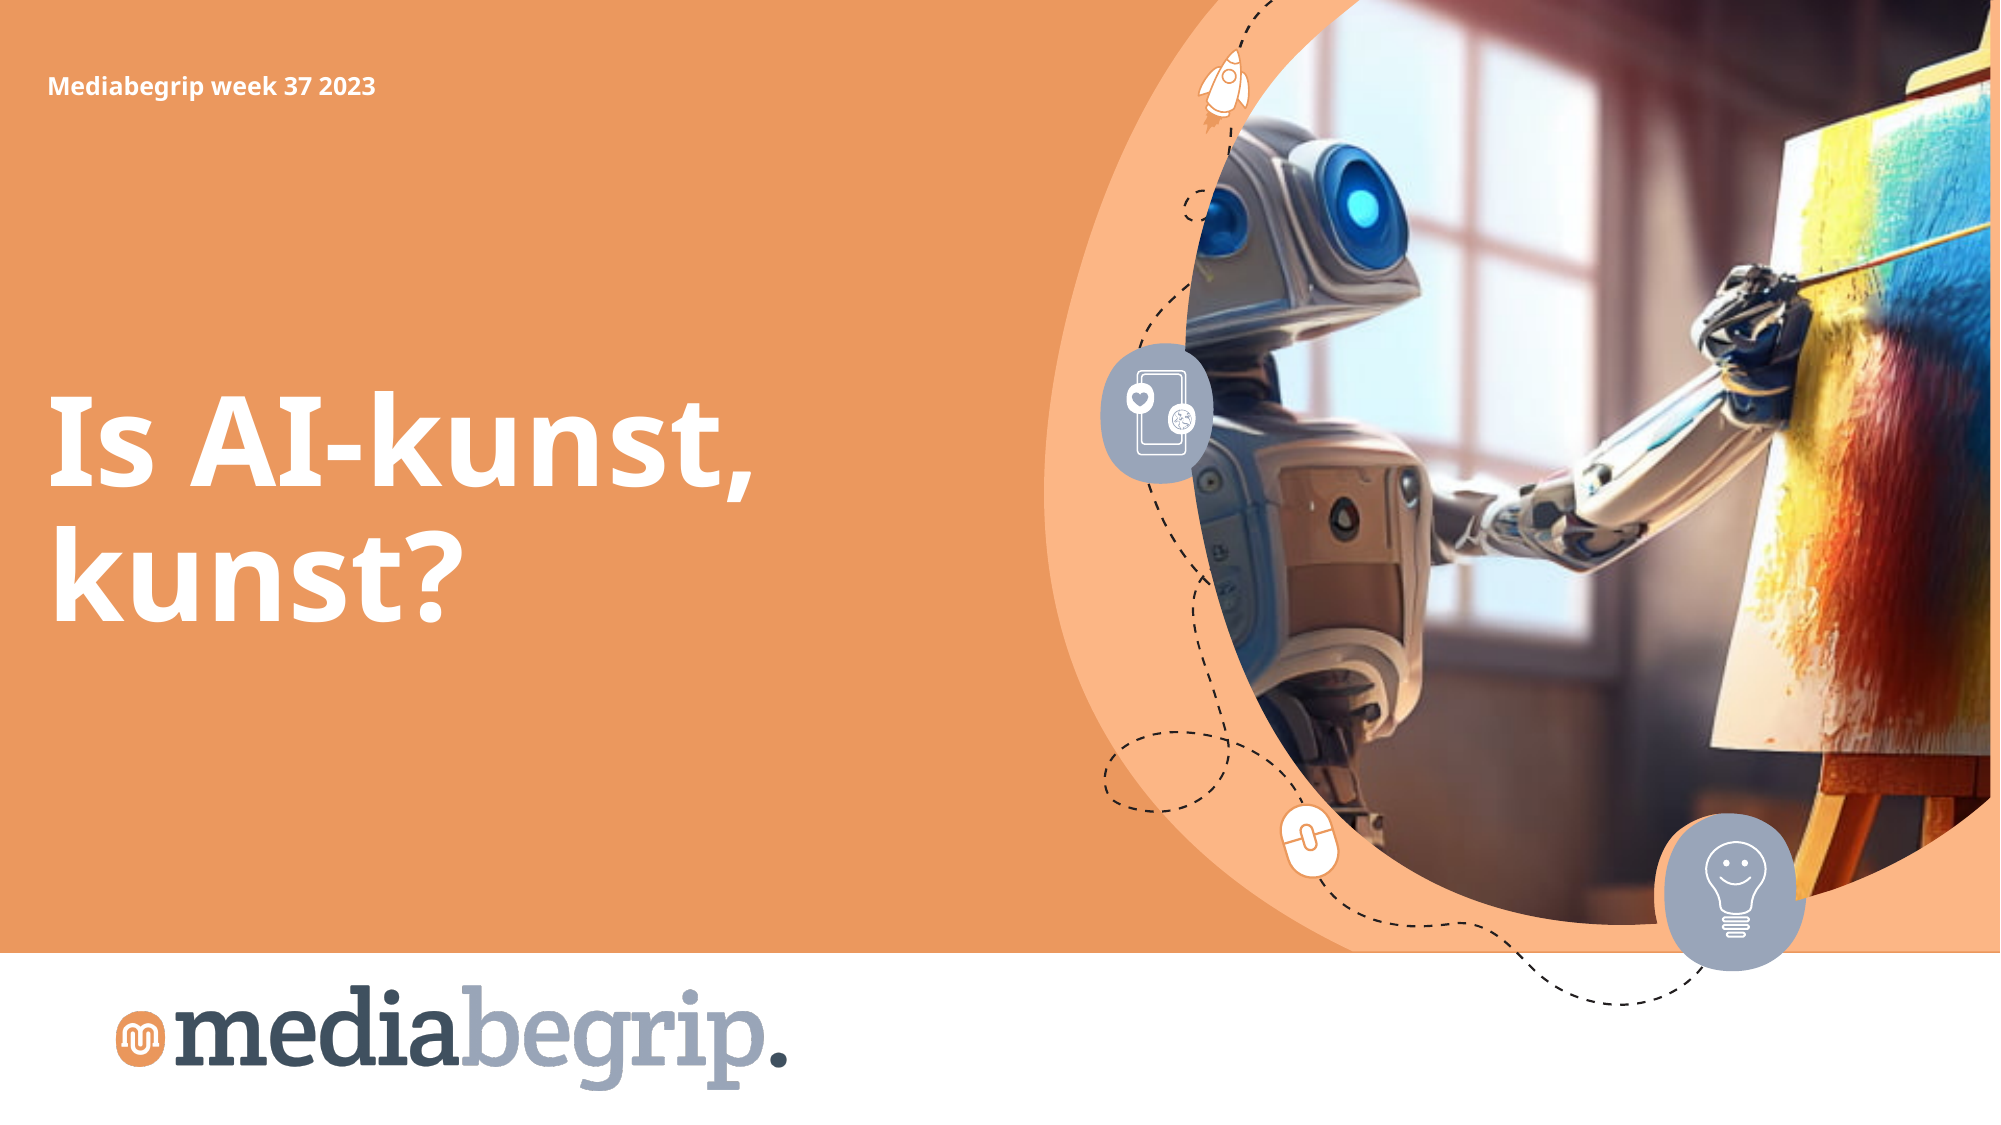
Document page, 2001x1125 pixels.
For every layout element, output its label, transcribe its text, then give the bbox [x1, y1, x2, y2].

list Is AI-kunst, kunst? [32, 426, 1149, 600]
list Mediabegrip week 37 2023 [32, 66, 736, 271]
picture [1185, 0, 1994, 926]
picture [114, 985, 788, 1091]
